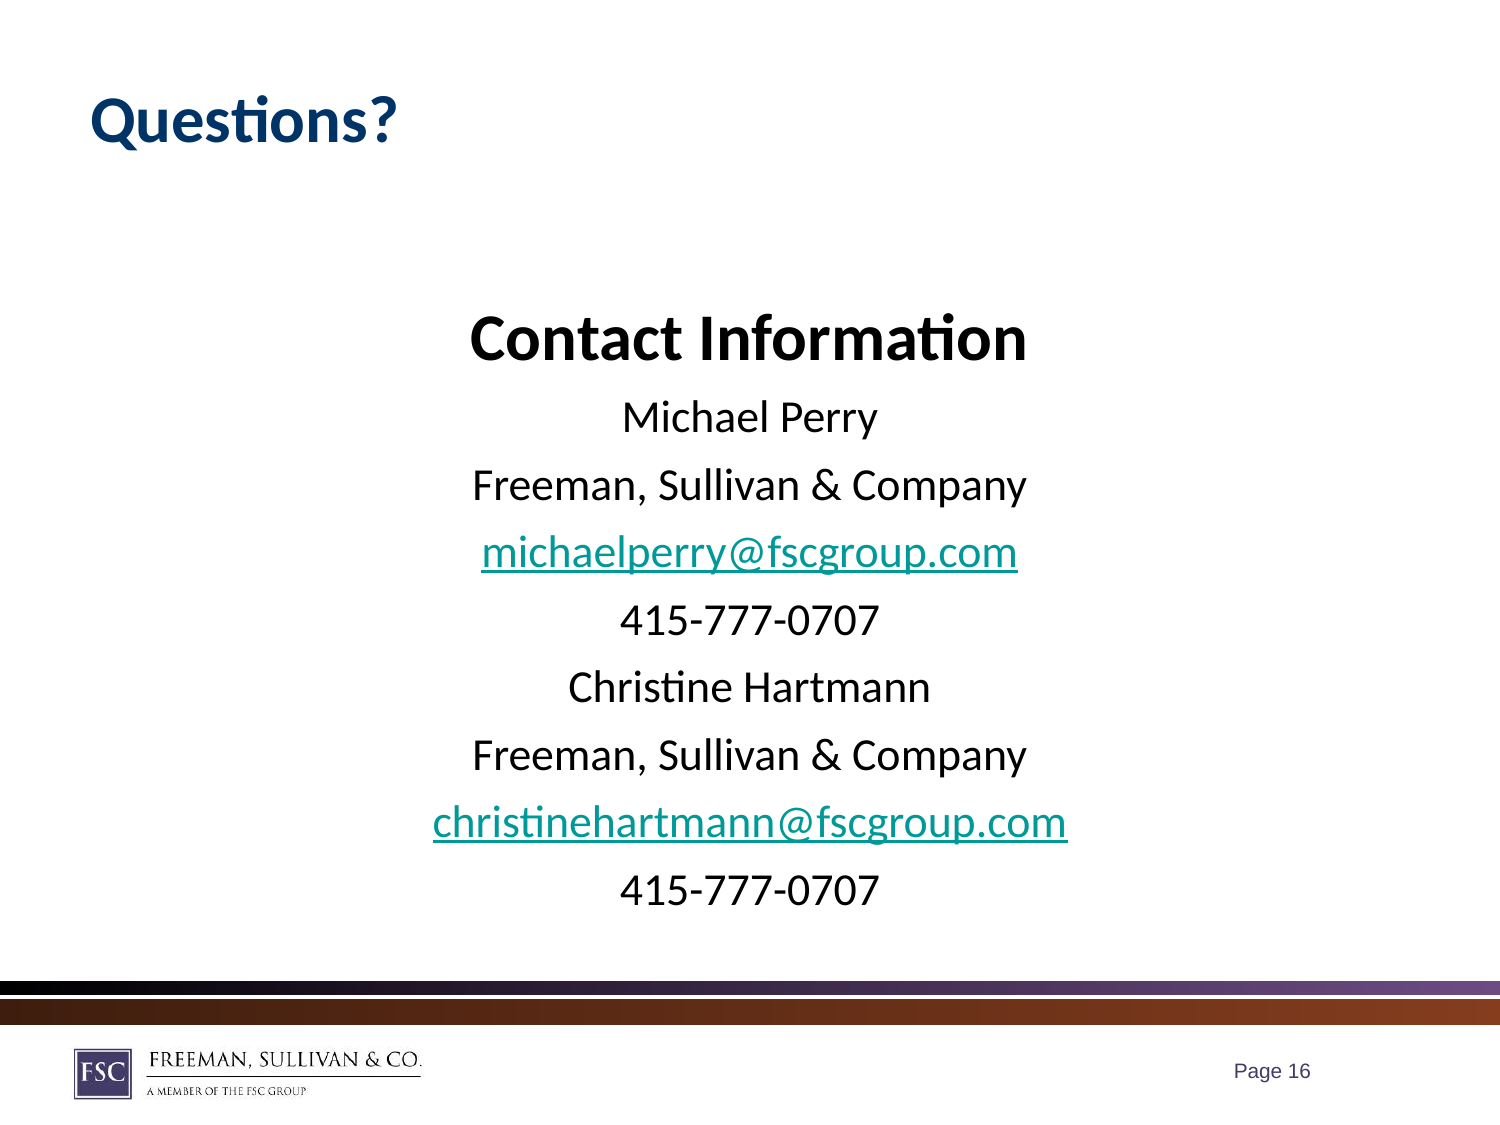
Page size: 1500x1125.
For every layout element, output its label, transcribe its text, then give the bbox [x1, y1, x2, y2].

title Questions? [74, 44, 1426, 188]
slide_number Page 15 [1112, 1049, 1433, 1084]
list Contact Information Michael Perry Freeman, Sullivan & Company michaelperry@fscgroup.com 415-777-0707 Christine Hartmann Freeman, Sullivan & Company christinehartmann@fscgroup.com 415-777-0707 [74, 199, 1426, 1006]
picture [70, 1046, 425, 1100]
